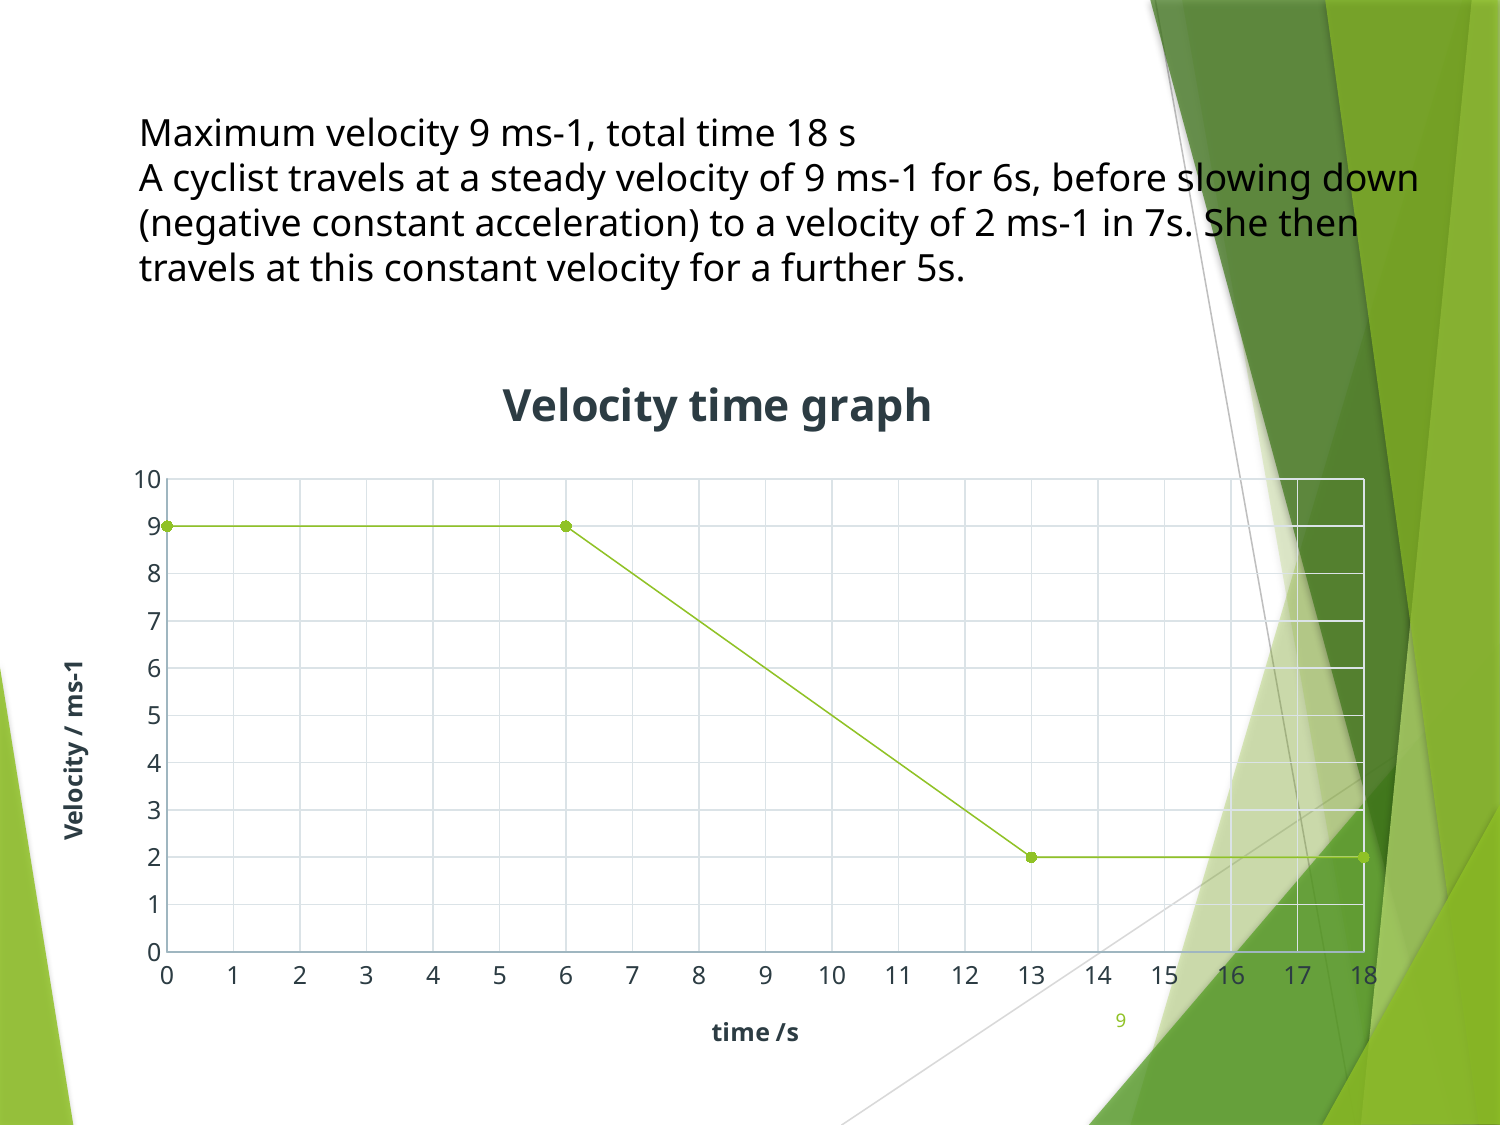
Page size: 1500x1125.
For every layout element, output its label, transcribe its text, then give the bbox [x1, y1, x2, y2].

text_box Maximum velocity 9 ms-1, total time 18 s A cyclist travels at a steady velocity of 9 ms-1 for 6s, before slowing down (negative constant acceleration) to a velocity of 2 ms-1 in 7s. She then travels at this constant velocity for a further 5s. [123, 101, 1459, 297]
chart [28, 337, 1406, 1082]
